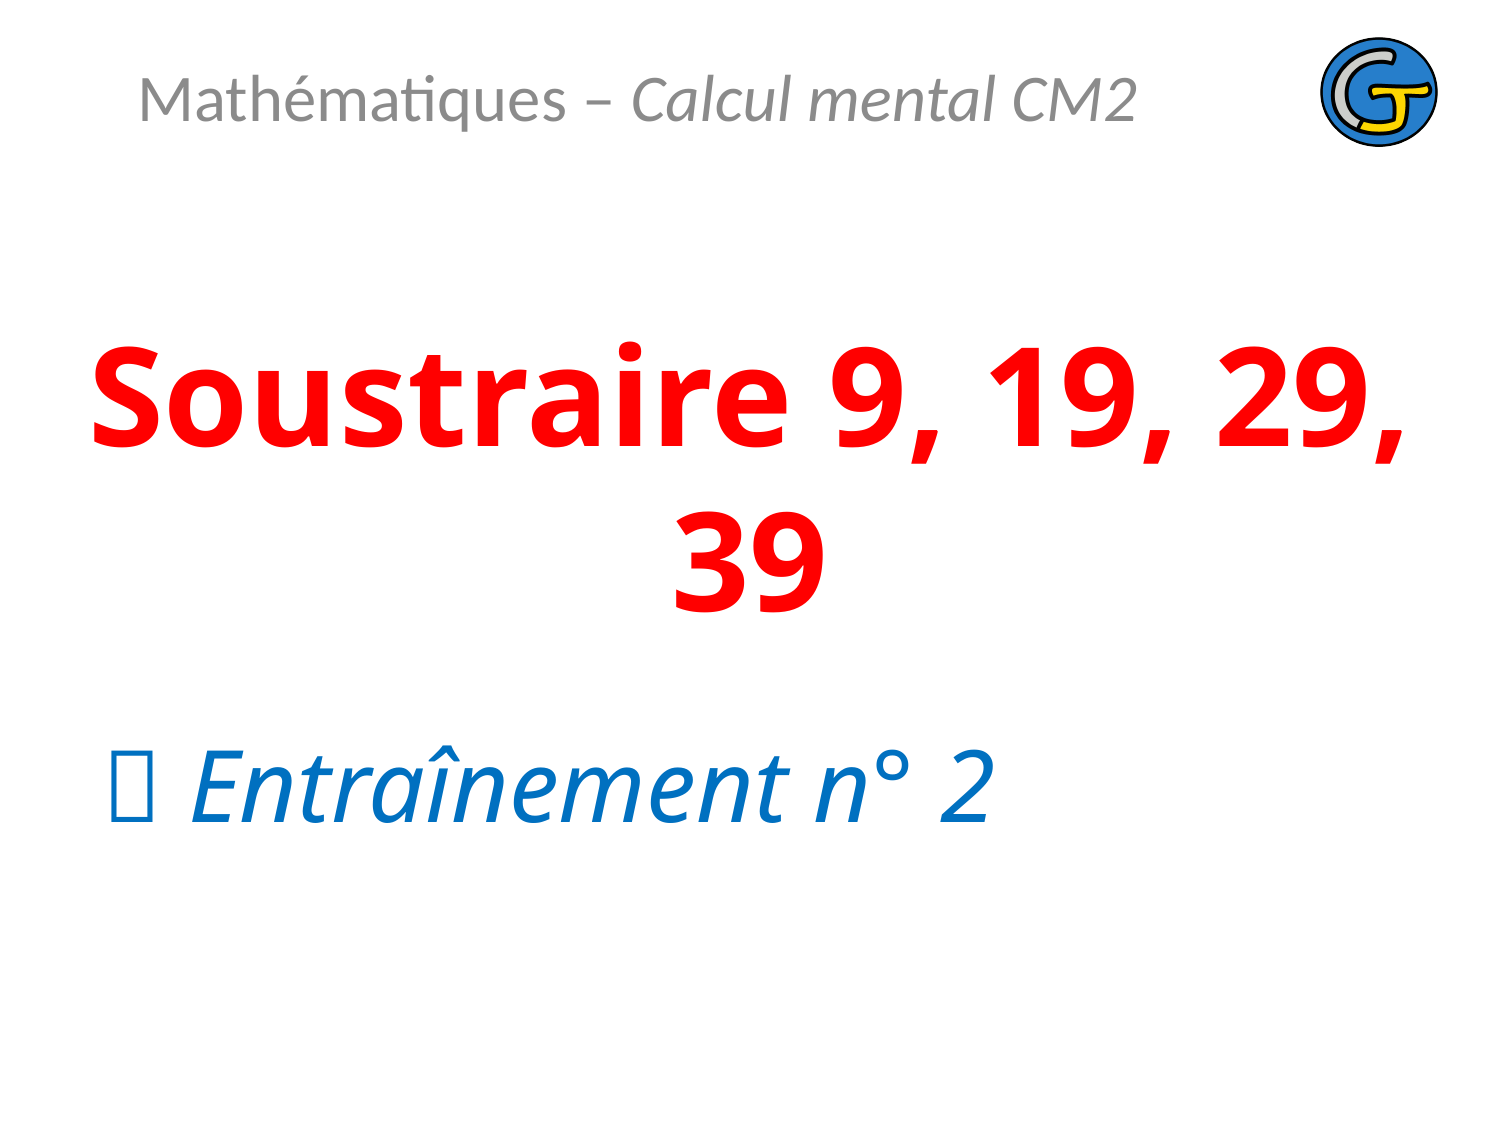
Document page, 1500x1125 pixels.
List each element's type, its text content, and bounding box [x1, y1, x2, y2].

title Soustraire 9, 19, 29, 39 [35, 290, 1465, 657]
subtitle Mathématiques – Calcul mental CM2 [87, 46, 1188, 164]
text_box  Entraînement n° 2 [87, 714, 1413, 850]
picture [1318, 35, 1441, 149]
